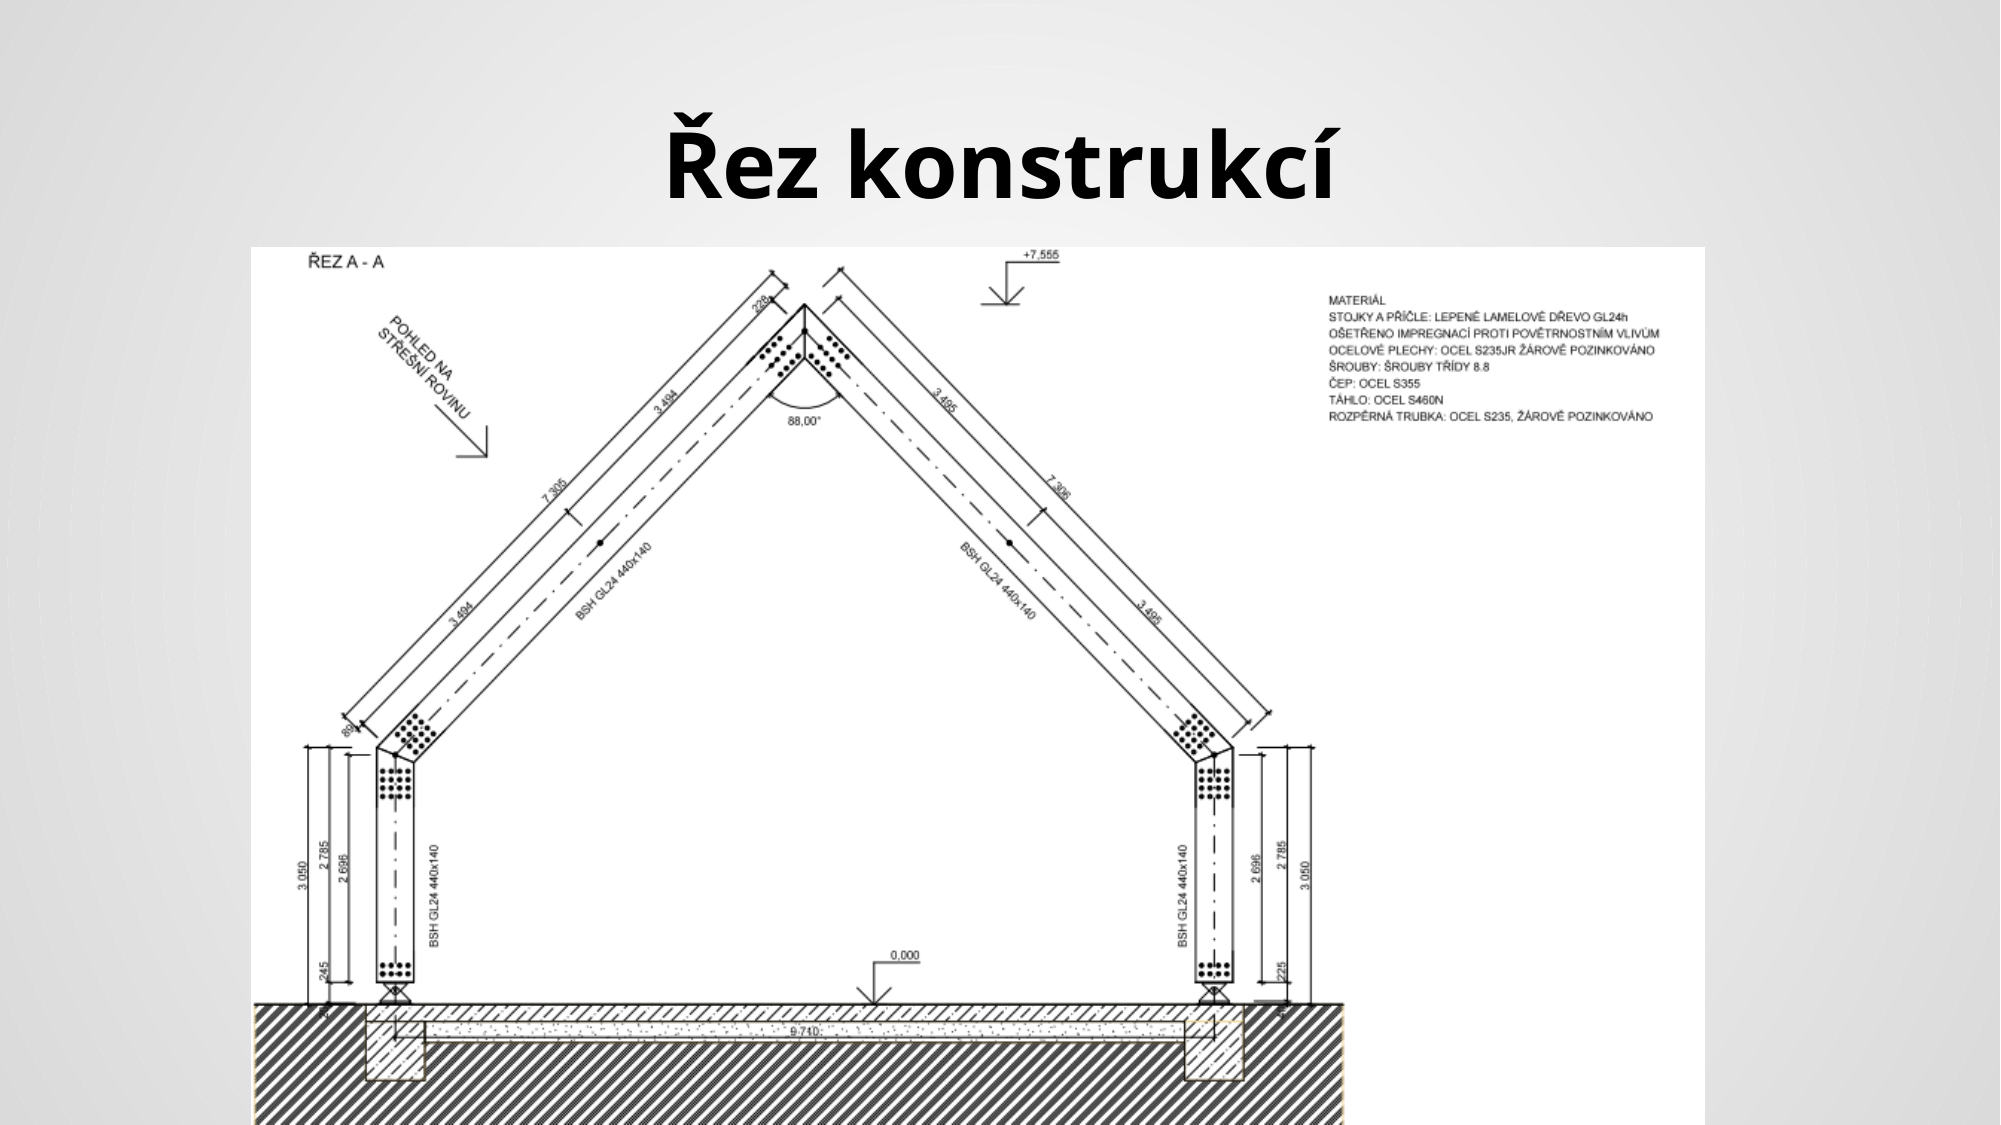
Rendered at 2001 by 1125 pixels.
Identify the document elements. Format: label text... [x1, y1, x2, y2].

picture [251, 247, 1706, 1125]
title Řez konstrukcí [137, 59, 1863, 278]
